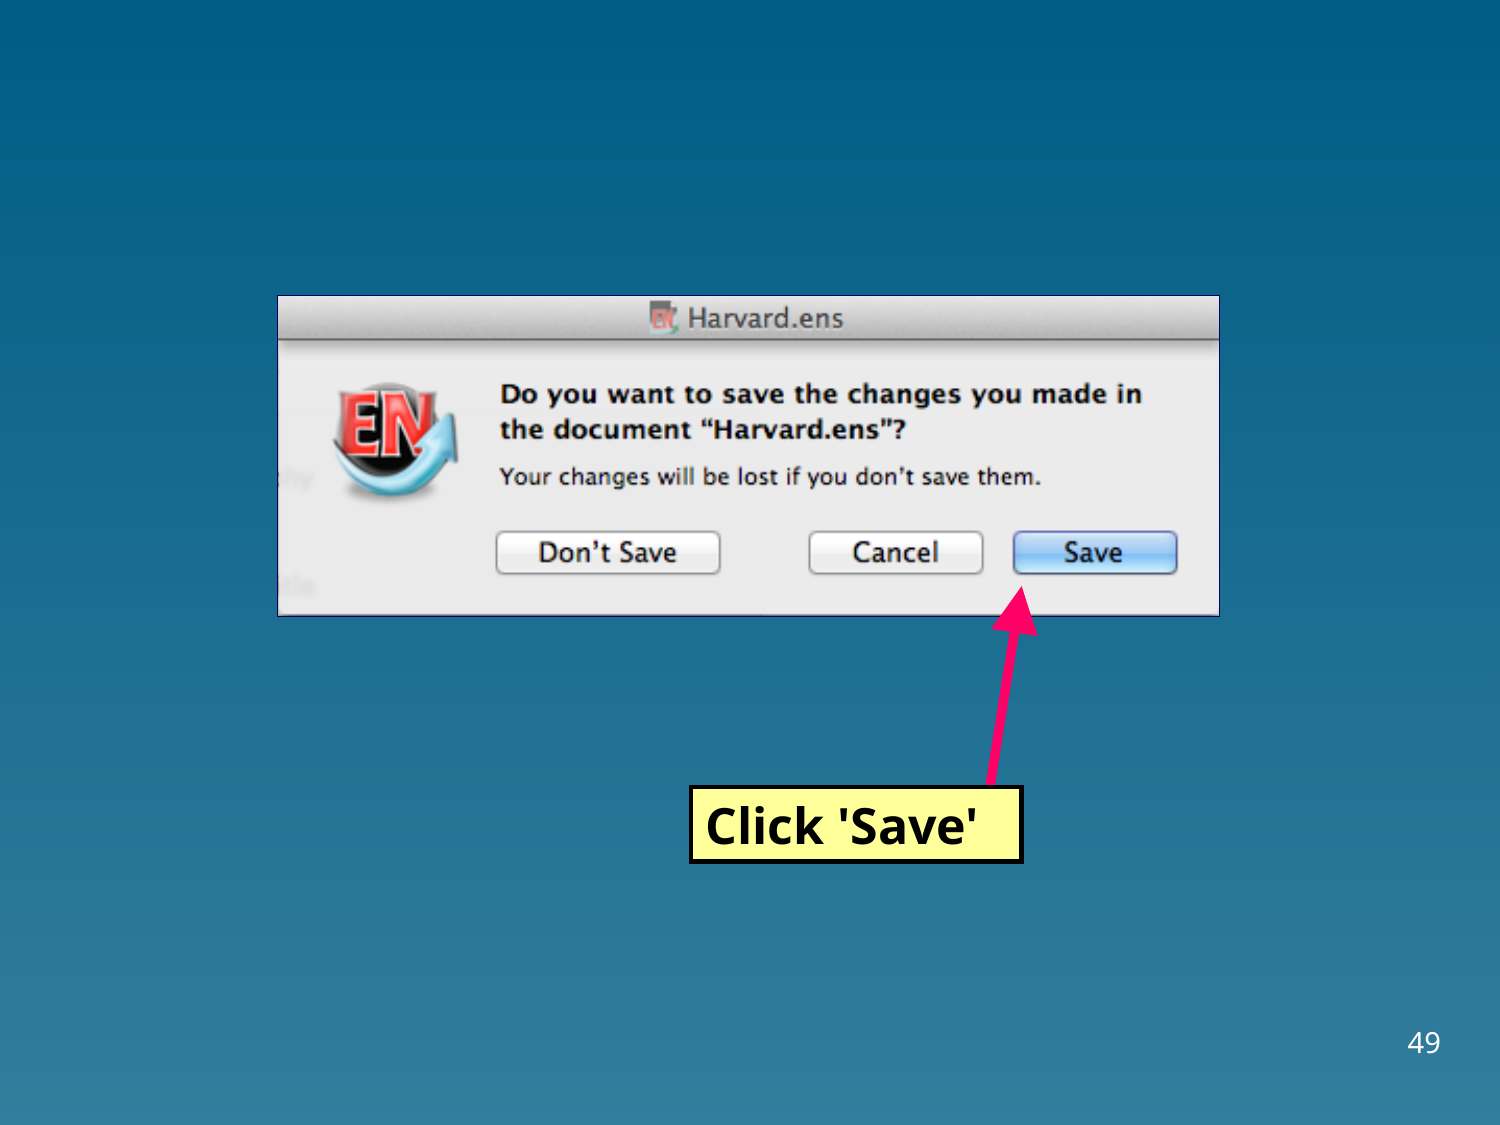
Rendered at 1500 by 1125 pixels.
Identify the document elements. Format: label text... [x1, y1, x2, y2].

picture [277, 295, 1220, 617]
slide_number 49 [1128, 1034, 1442, 1065]
text_box Click 'Save' [690, 786, 1022, 862]
